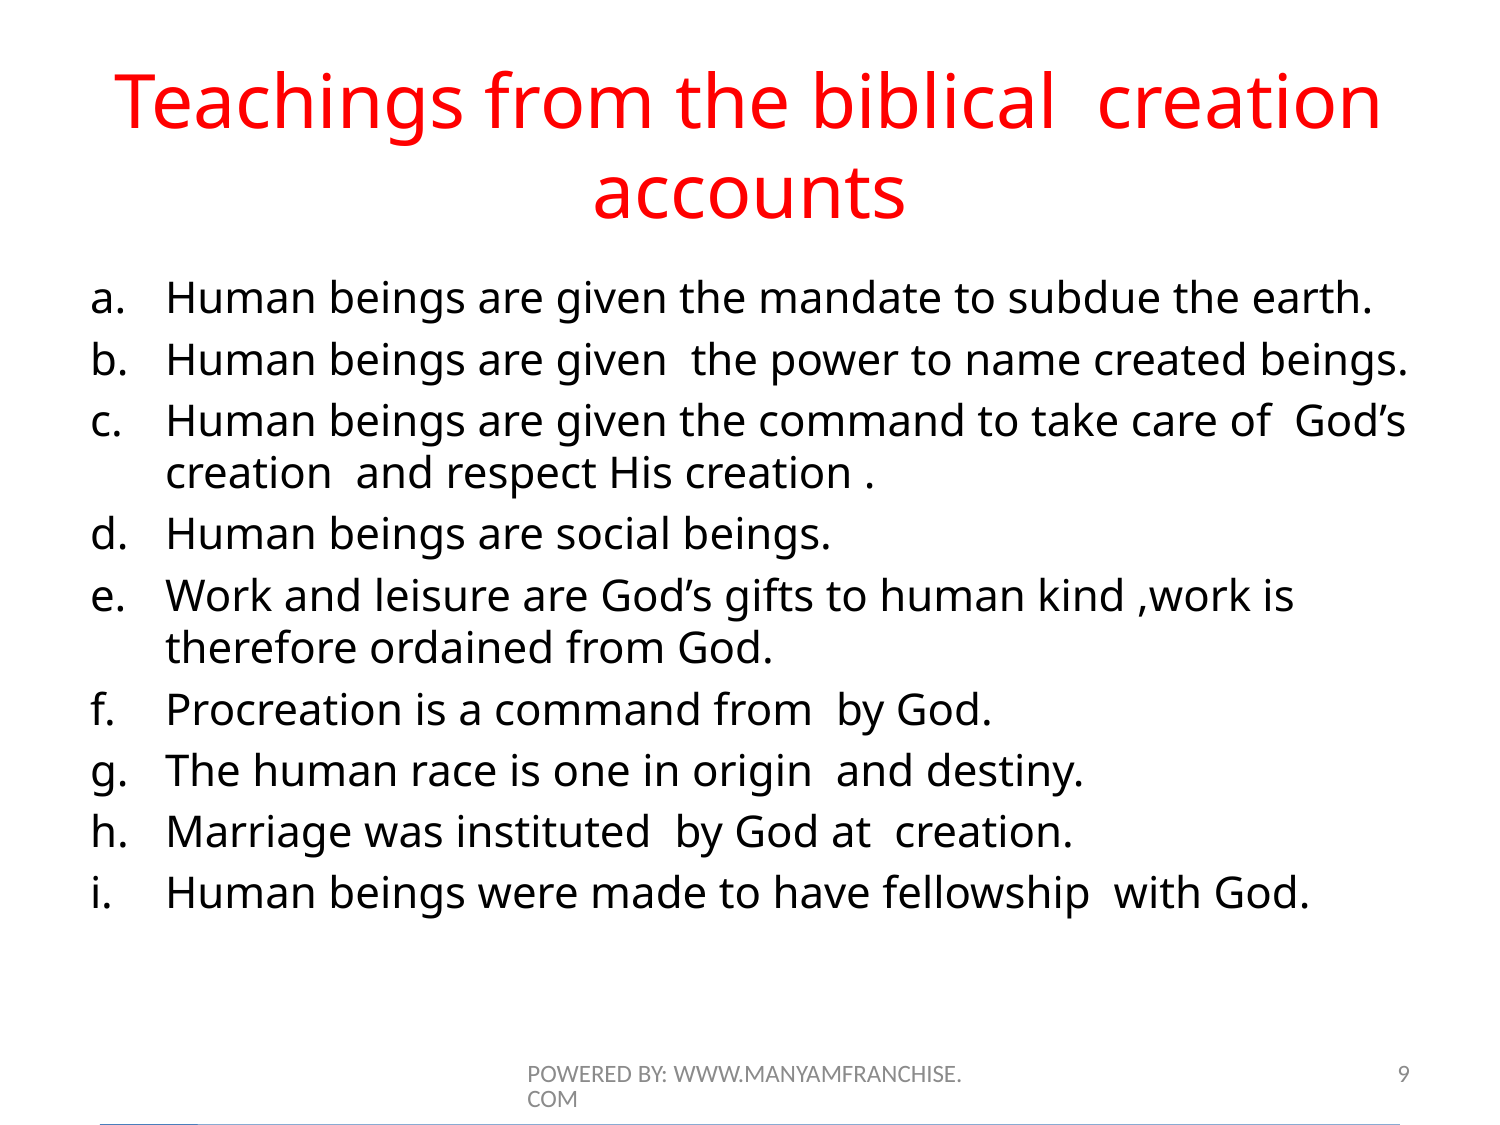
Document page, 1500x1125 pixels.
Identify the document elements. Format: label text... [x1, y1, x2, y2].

footer POWERED BY: WWW.MANYAMFRANCHISE.COM [512, 1042, 988, 1103]
list Human beings are given the mandate to subdue the earth. Human beings are given the power to name created beings. Human beings are given the command to take care of God’s creation and respect His creation . Human beings are social beings. Work and leisure are God’s gifts to human kind ,work is therefore ordained from God. Procreation is a command from by God. The human race is one in origin and destiny. Marriage was instituted by God at creation. Human beings were made to have fellowship with God. [75, 262, 1450, 1005]
slide_number 9 [1074, 1042, 1425, 1103]
title Teachings from the biblical creation accounts [75, 50, 1425, 238]
